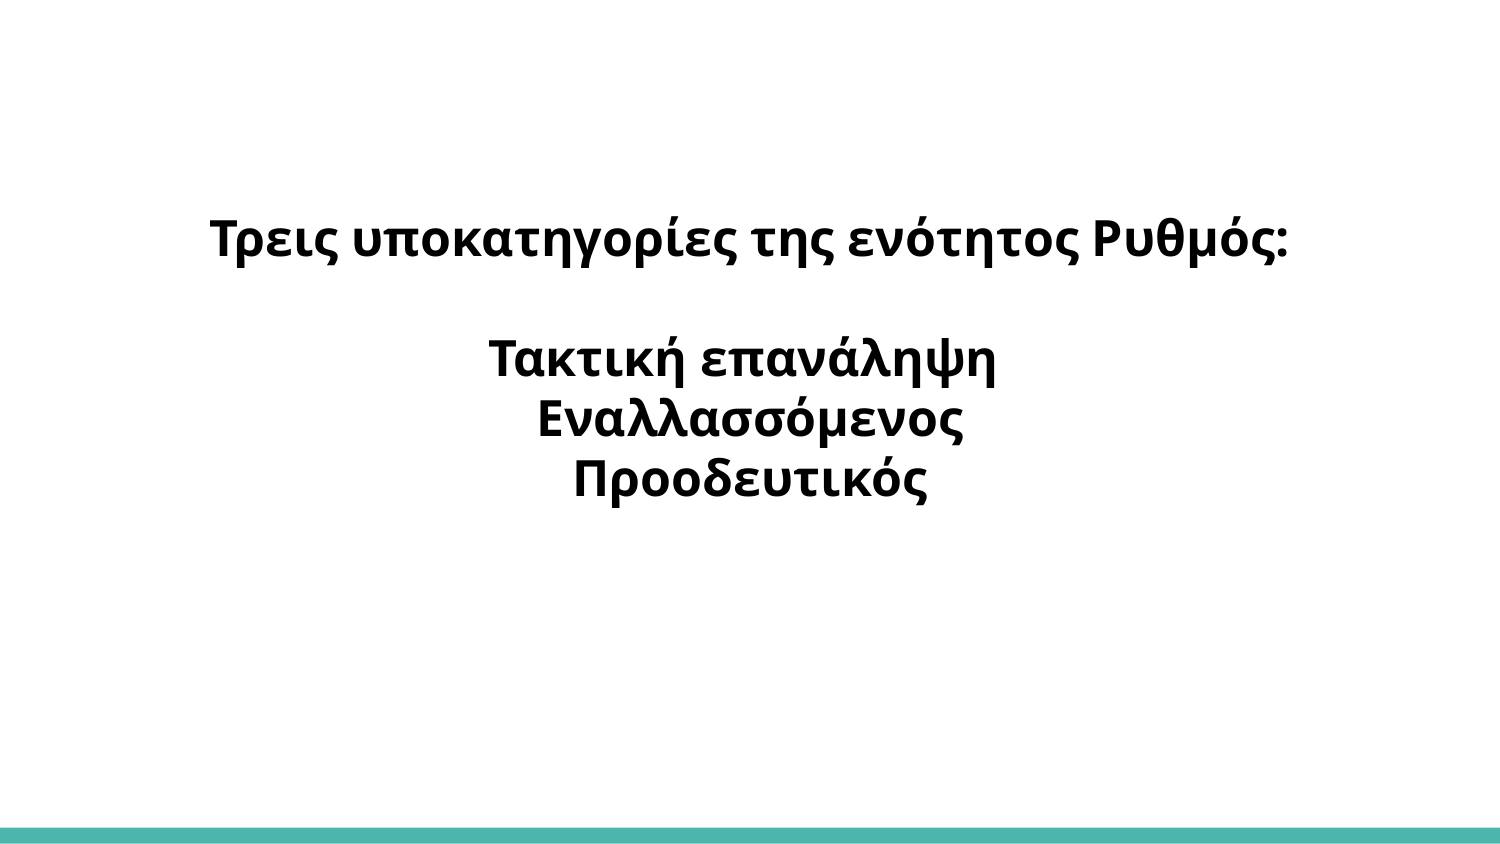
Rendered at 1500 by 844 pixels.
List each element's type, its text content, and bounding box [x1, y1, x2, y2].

text_box Τρεις υποκατηγορίες της ενότητος Ρυθμός: Τακτική επανάληψη Εναλλασσόμενος Προοδευτικός [107, 191, 1393, 684]
